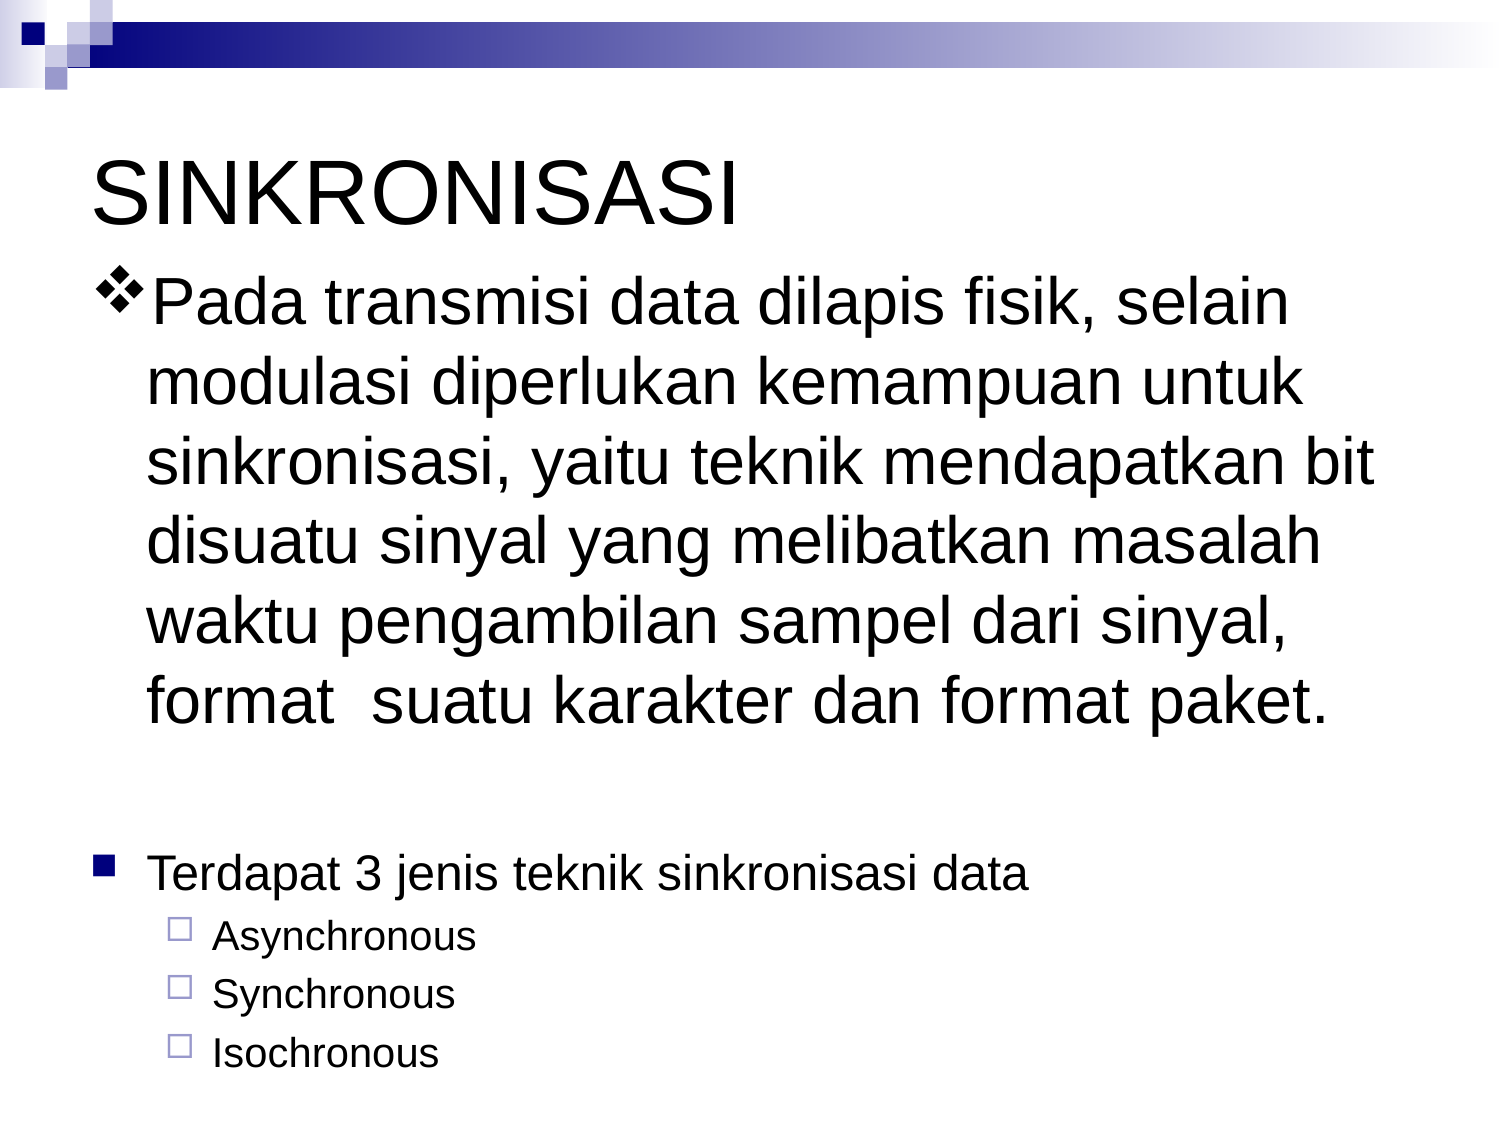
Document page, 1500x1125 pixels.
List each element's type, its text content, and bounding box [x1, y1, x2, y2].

title SINKRONISASI [74, 74, 1426, 249]
list Pada transmisi data dilapis fisik, selain modulasi diperlukan kemampuan untuk sinkronisasi, yaitu teknik mendapatkan bit disuatu sinyal yang melibatkan masalah waktu pengambilan sampel dari sinyal, format suatu karakter dan format paket. Terdapat 3 jenis teknik sinkronisasi data Asynchronous Synchronous Isochronous [74, 249, 1426, 888]
